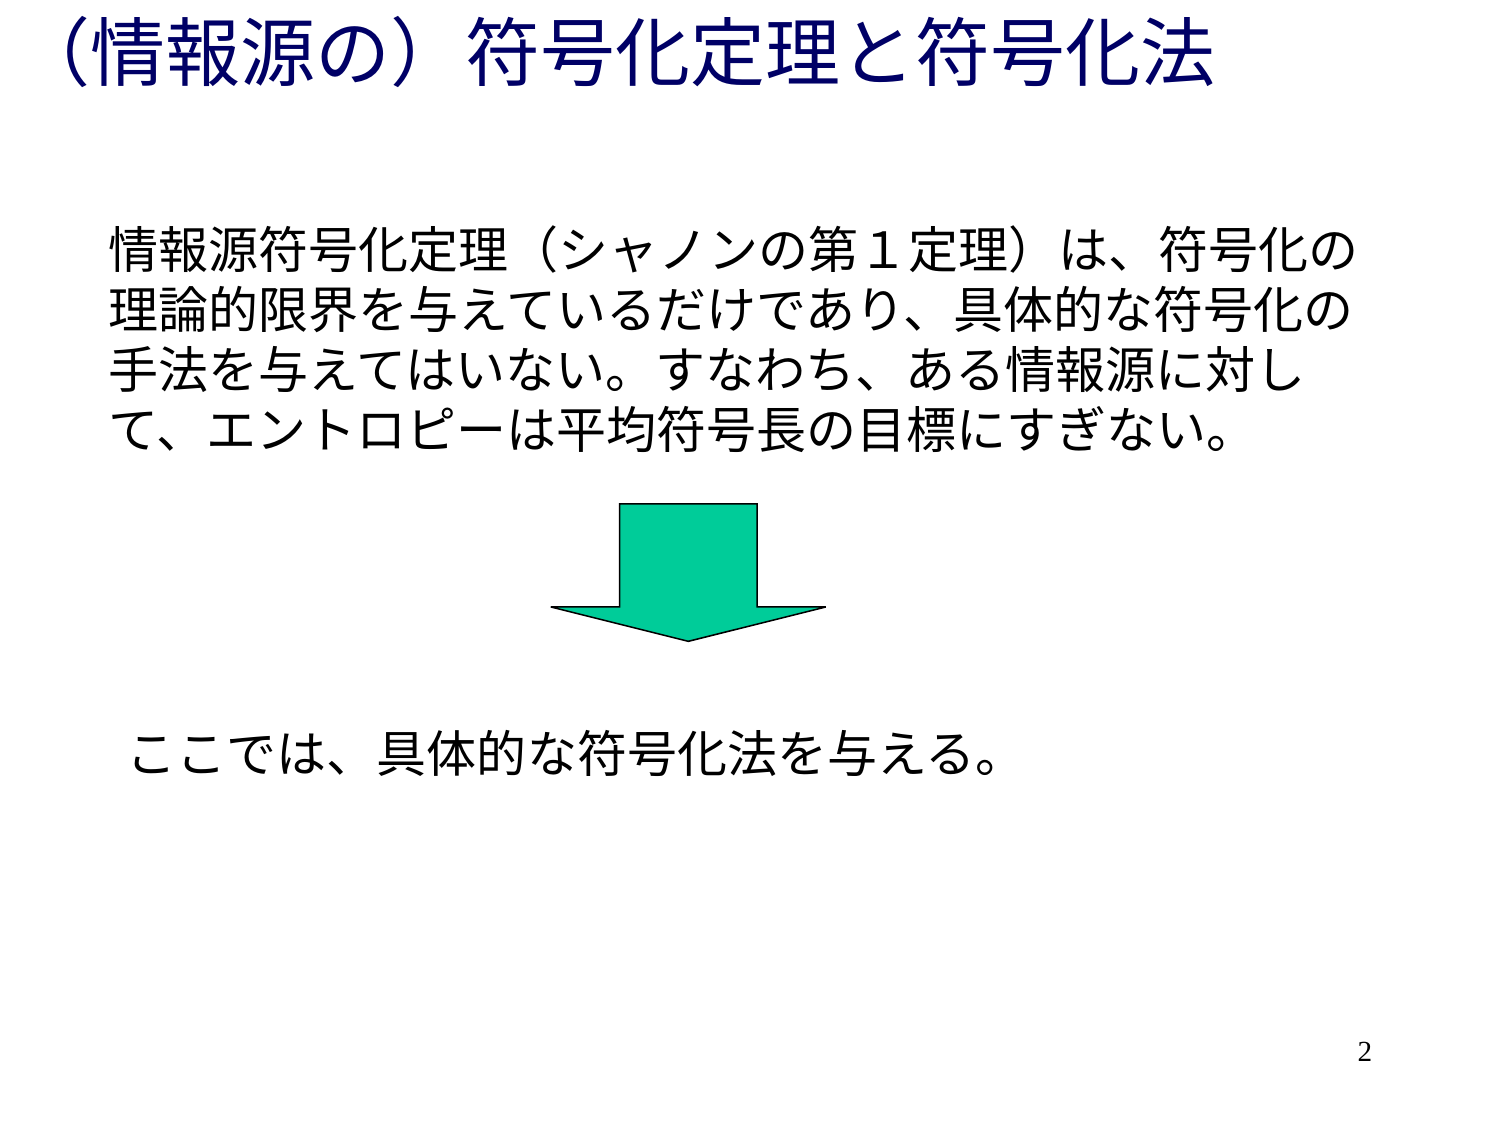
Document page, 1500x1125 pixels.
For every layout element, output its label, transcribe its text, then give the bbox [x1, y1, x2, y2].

text_box ここでは、具体的な符号化法を与える。 [112, 714, 1041, 790]
text_box 情報源符号化定理（シャノンの第１定理）は、符号化の理論的限界を与えているだけであり、具体的な符号化の手法を与えてはいない。すなわち、ある情報源に対して、エントロピーは平均符号長の目標にすぎない。 [93, 210, 1383, 466]
slide_number 2 [1074, 1024, 1388, 1101]
title （情報源の）符号化定理と符号化法 [0, 0, 1500, 101]
text_box [550, 503, 826, 642]
